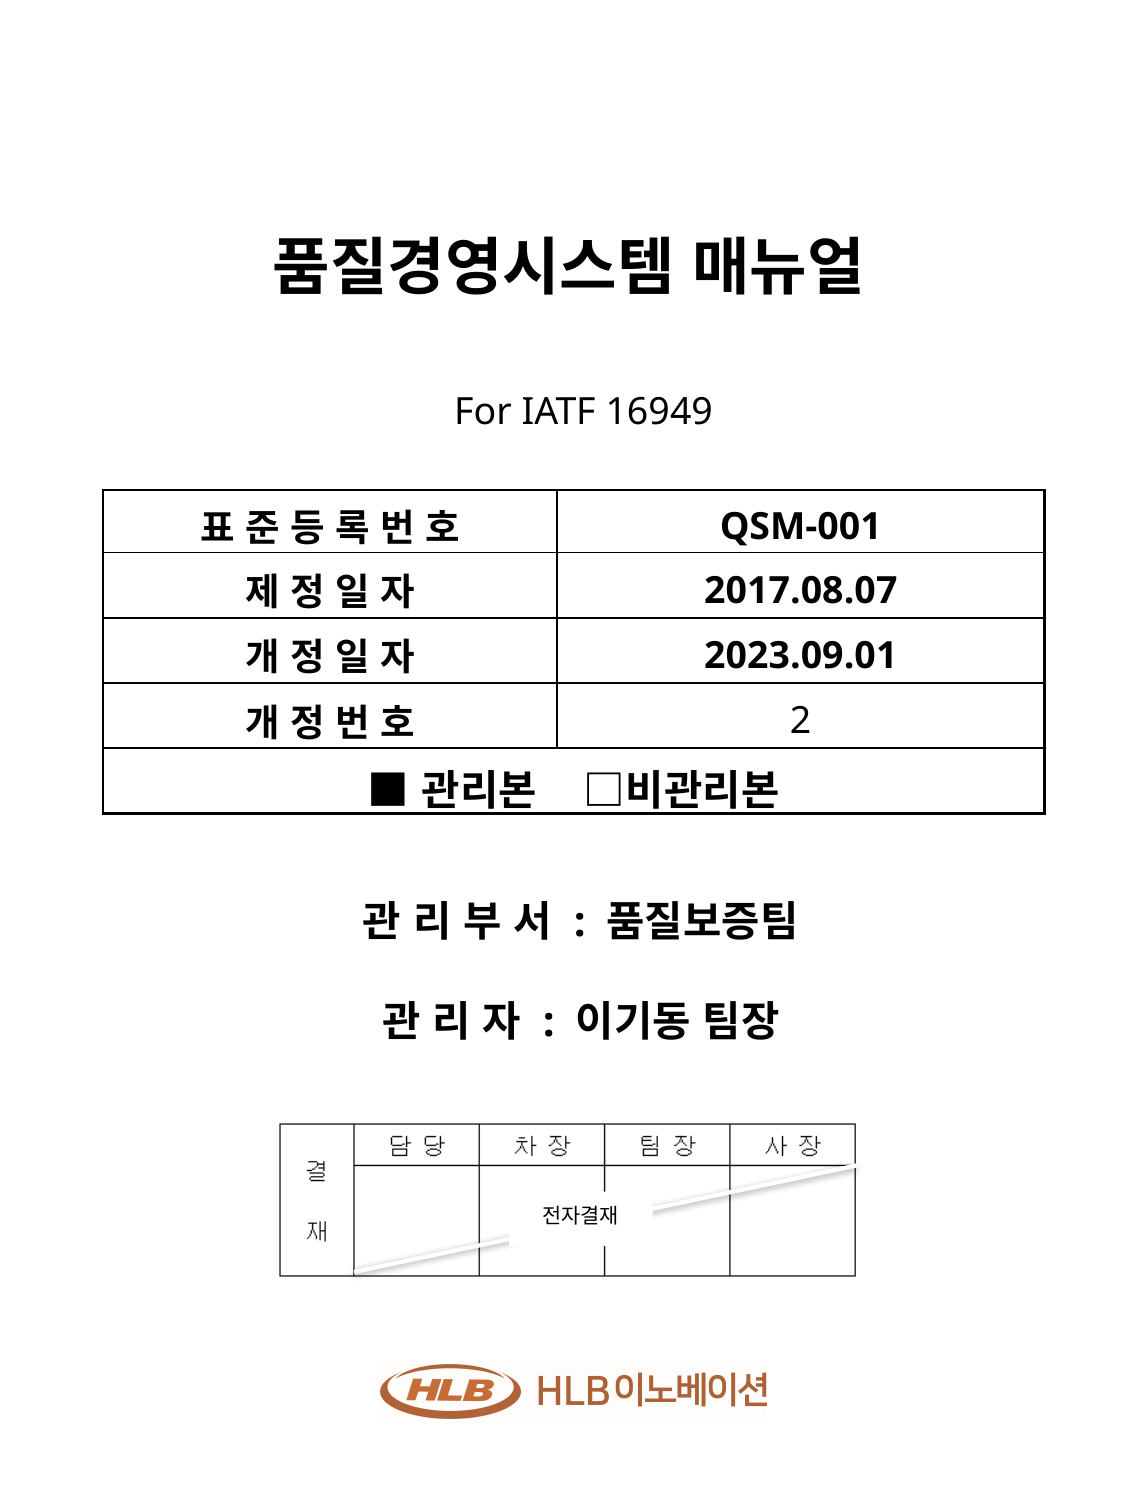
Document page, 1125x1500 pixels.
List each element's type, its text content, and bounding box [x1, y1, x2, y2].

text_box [353, 1165, 858, 1273]
picture [380, 1364, 767, 1419]
table_header 표 준 등 록 번 호 [104, 491, 556, 552]
table_cell 2023.09.01 [558, 619, 1043, 682]
table_header QSM-001 [558, 491, 1043, 552]
table_cell 개 정 일 자 [104, 619, 556, 682]
table_cell 2 [558, 684, 1043, 747]
text_box [232, 429, 1125, 505]
picture [272, 1115, 866, 1283]
table_cell 제 정 일 자 [104, 553, 556, 617]
table_cell ■관리본 □비관리본 [104, 749, 1043, 812]
table_cell 2017.08.07 [558, 553, 1043, 617]
table_cell 개 정 번 호 [104, 684, 556, 747]
text_box 관 리 부 서 : 품질보증팀 관 리 자 : 이기동 팀장 [232, 887, 930, 1053]
text_box 품질경영시스템 매뉴얼 For IATF 16949 [257, 219, 881, 440]
